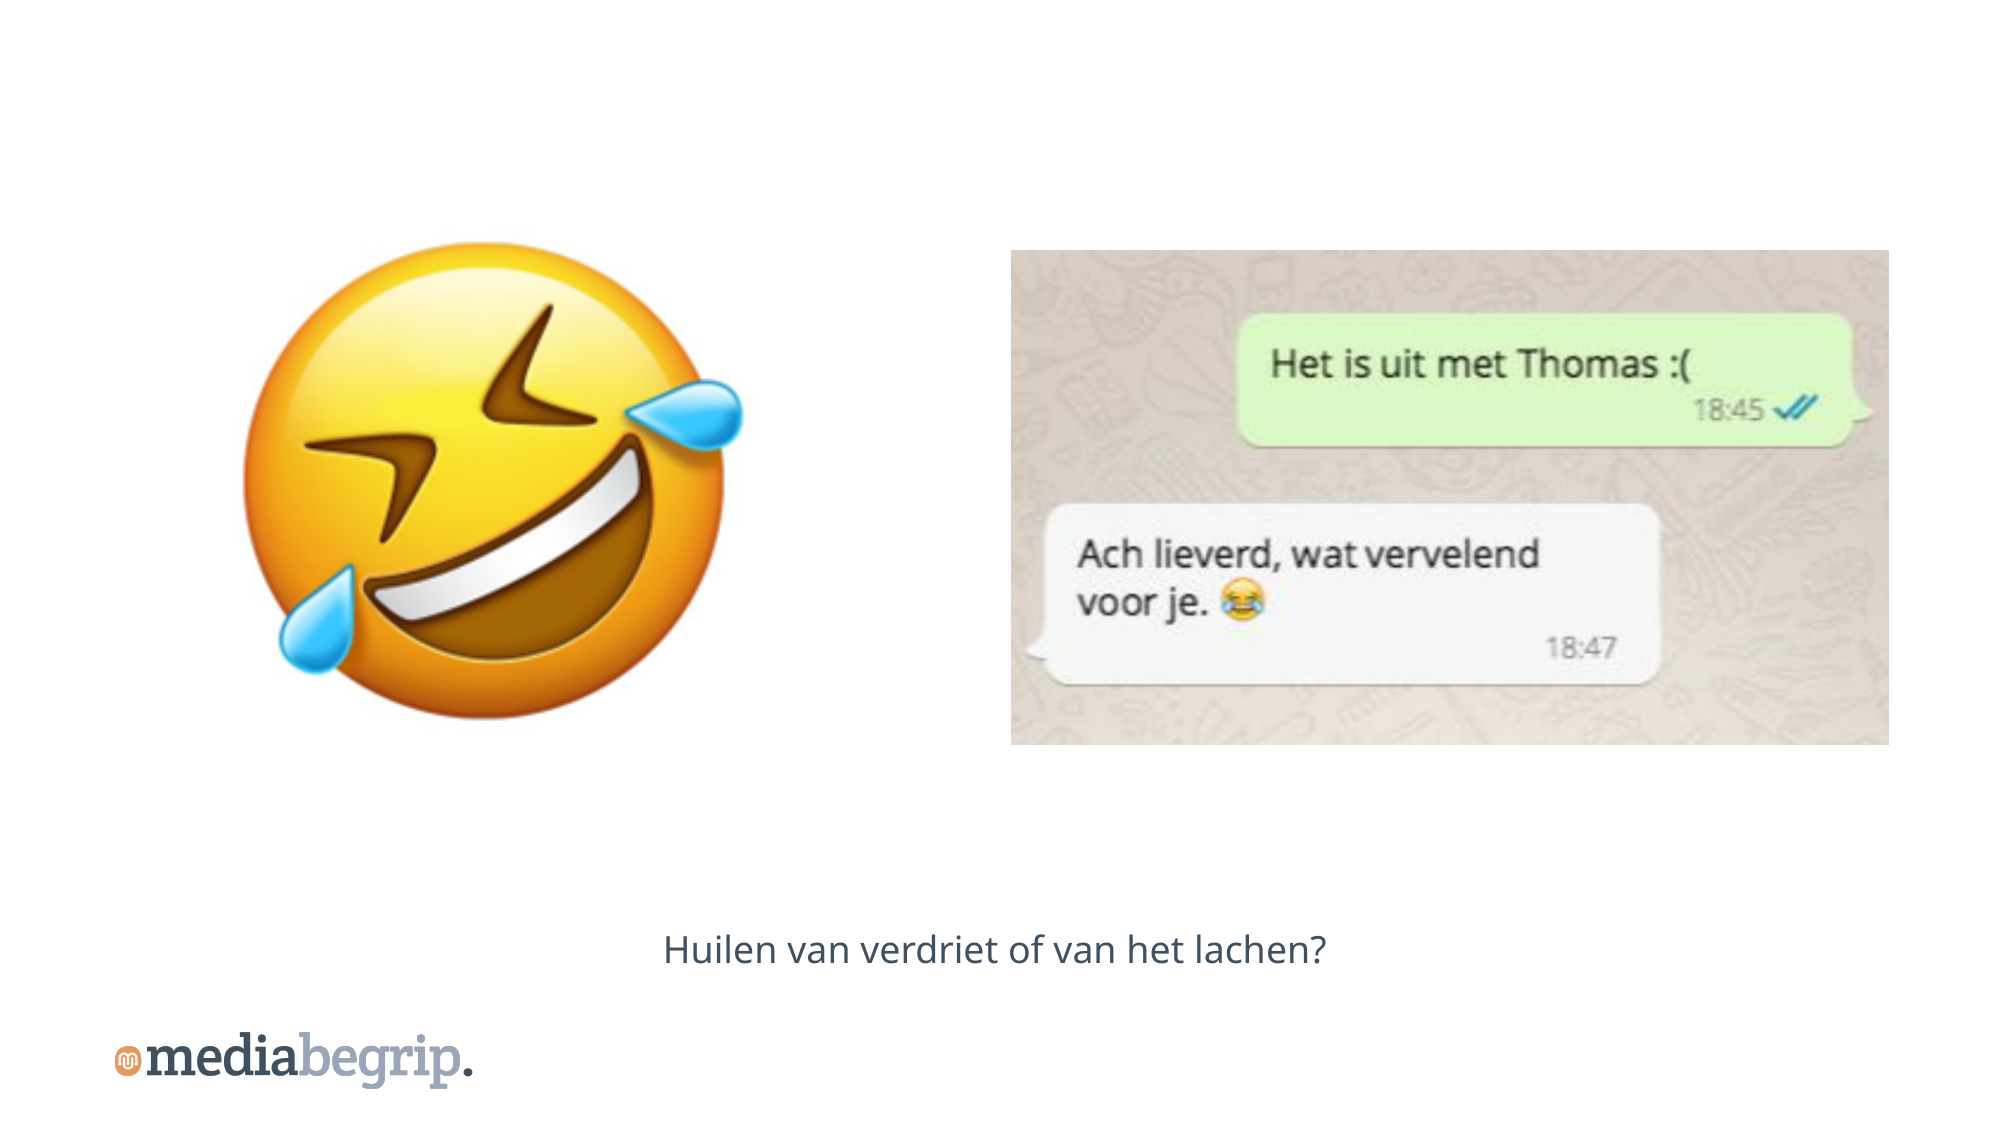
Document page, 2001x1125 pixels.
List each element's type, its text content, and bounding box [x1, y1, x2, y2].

picture [1010, 250, 1889, 745]
picture [114, 1032, 473, 1089]
text_box Huilen van verdriet of van het lachen? [377, 918, 1623, 979]
picture [198, 192, 783, 774]
